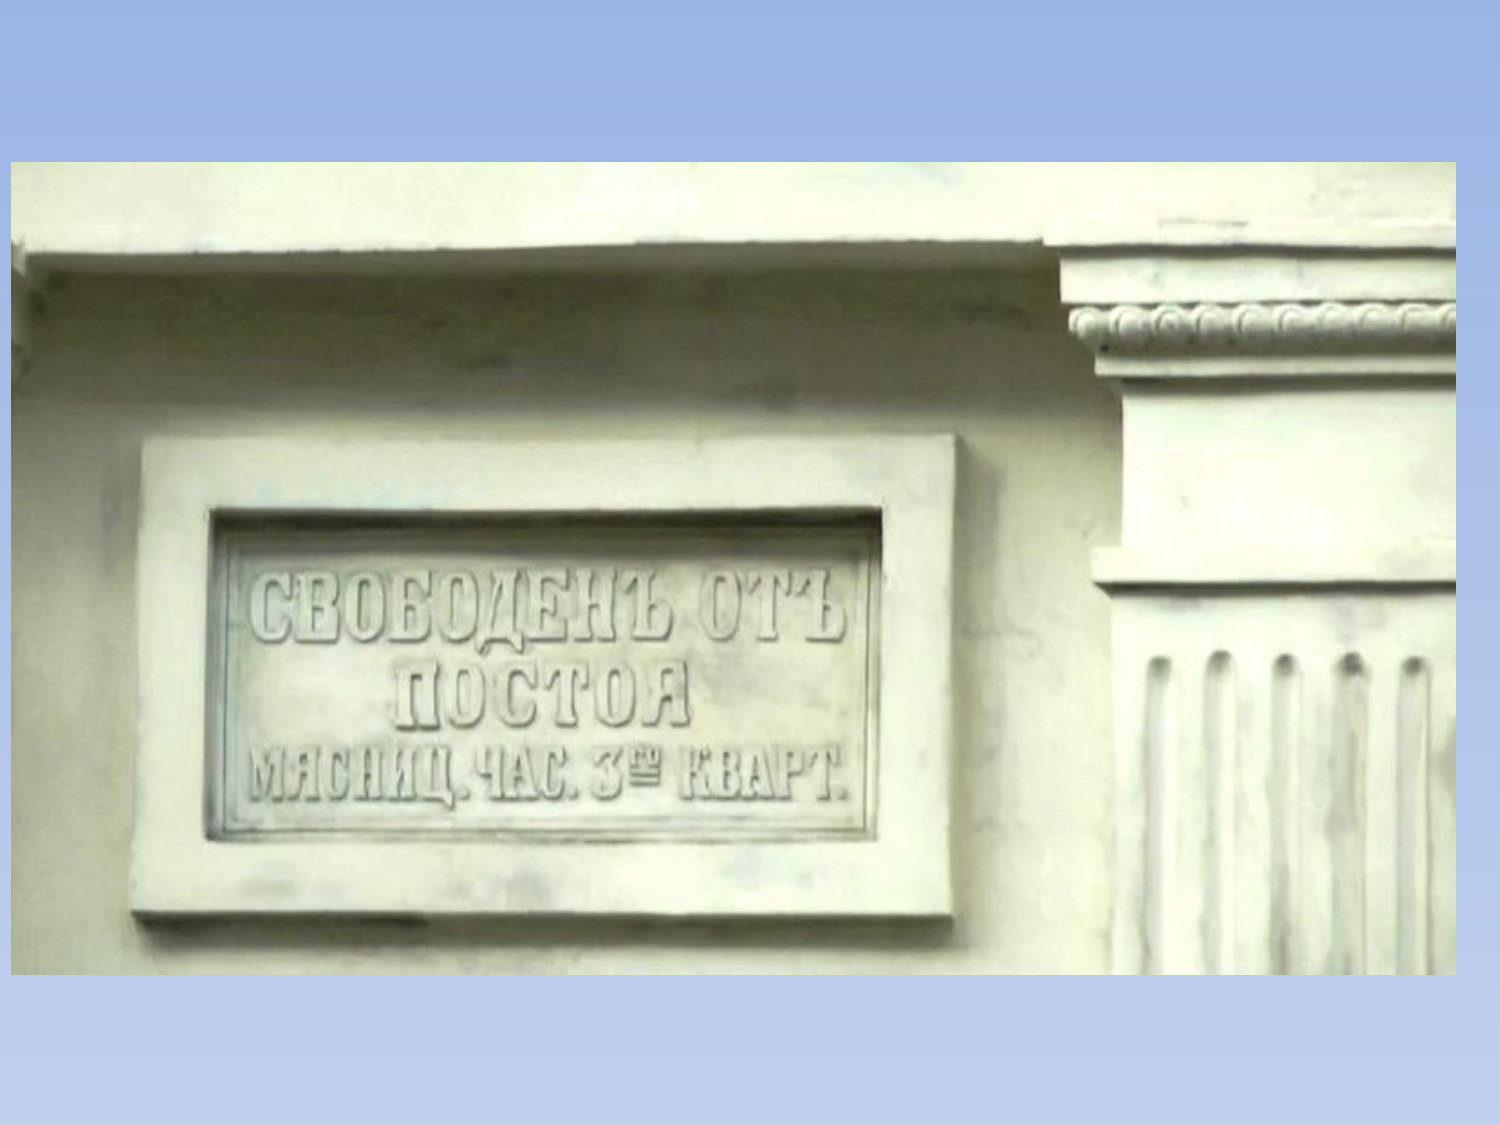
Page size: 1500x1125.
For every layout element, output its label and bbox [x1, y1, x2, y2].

picture [11, 162, 1457, 975]
